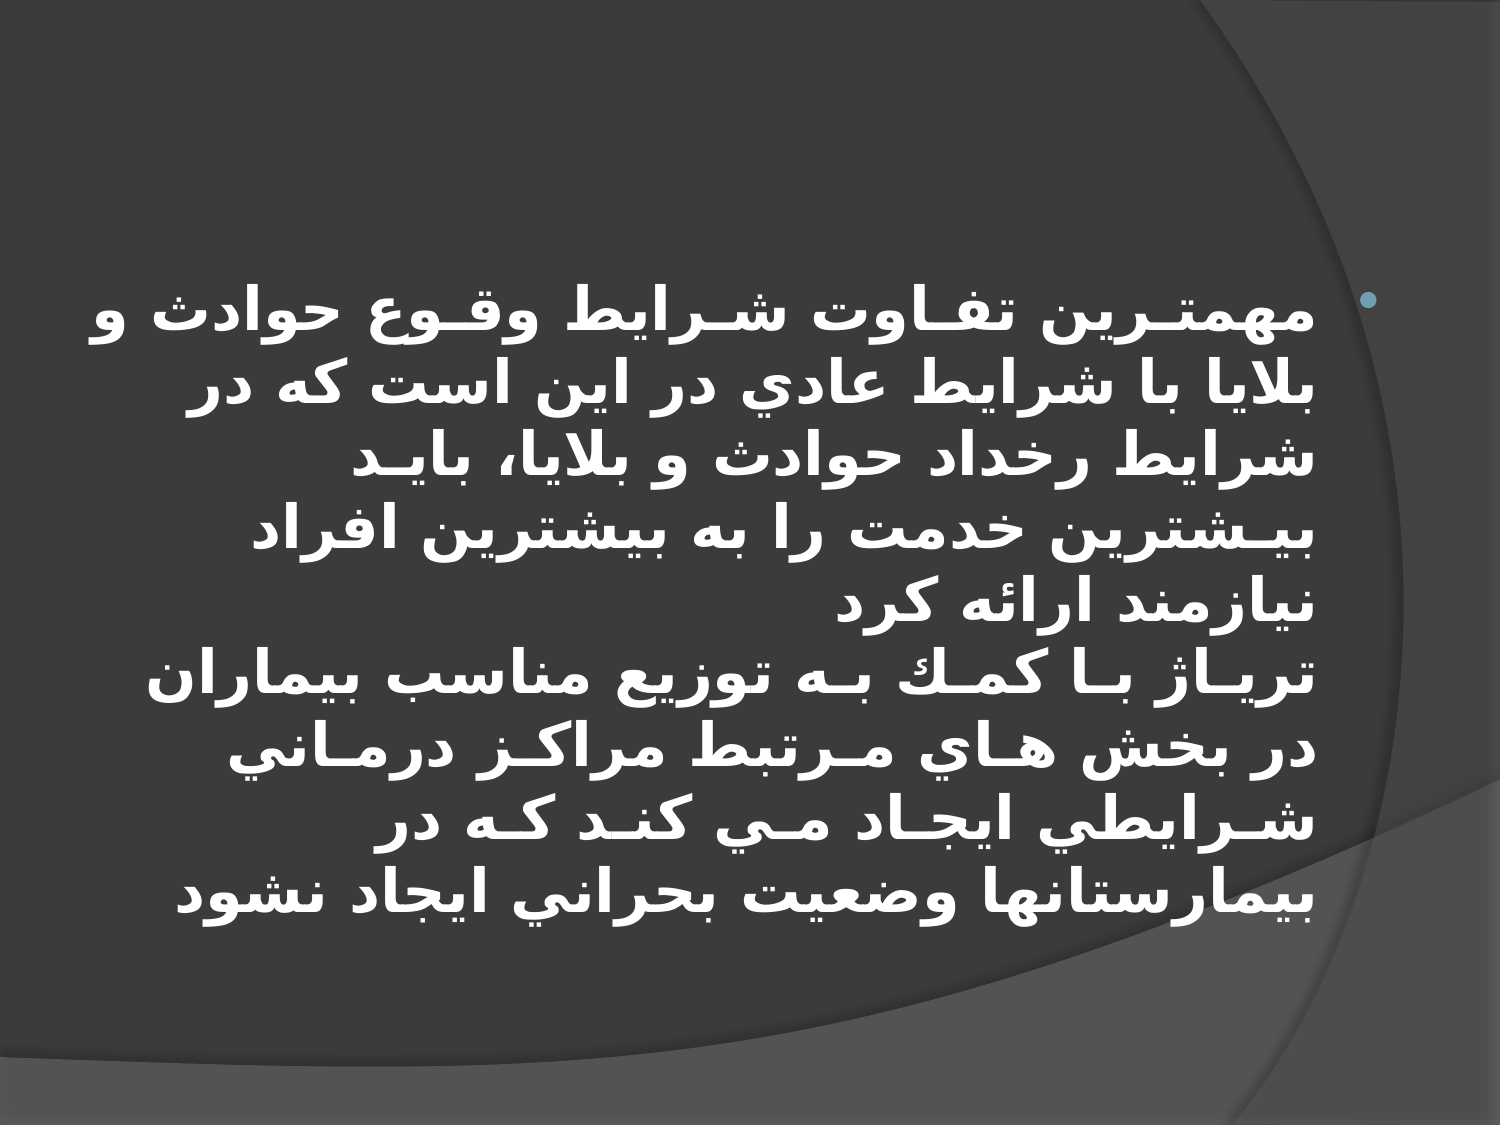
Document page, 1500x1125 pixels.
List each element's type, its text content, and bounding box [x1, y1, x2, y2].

list مهمتـرين تفـاوت شـرايط وقـوع حوادث و بلايا با شرايط عادي در اين است كه در شرايط رخداد حوادث و بلايا، بايـد بيـشترين خدمت را به بيشترين افراد نيازمند ارائه كرد تريـاژ بـا كمـك بـه توزيع مناسب بيماران در بخش هـاي مـرتبط مراكـز درمـاني شـرايطي ايجـاد مـي كنـد كـه در بيمارستانها وضعيت بحراني ايجاد نشود [75, 262, 1400, 1005]
